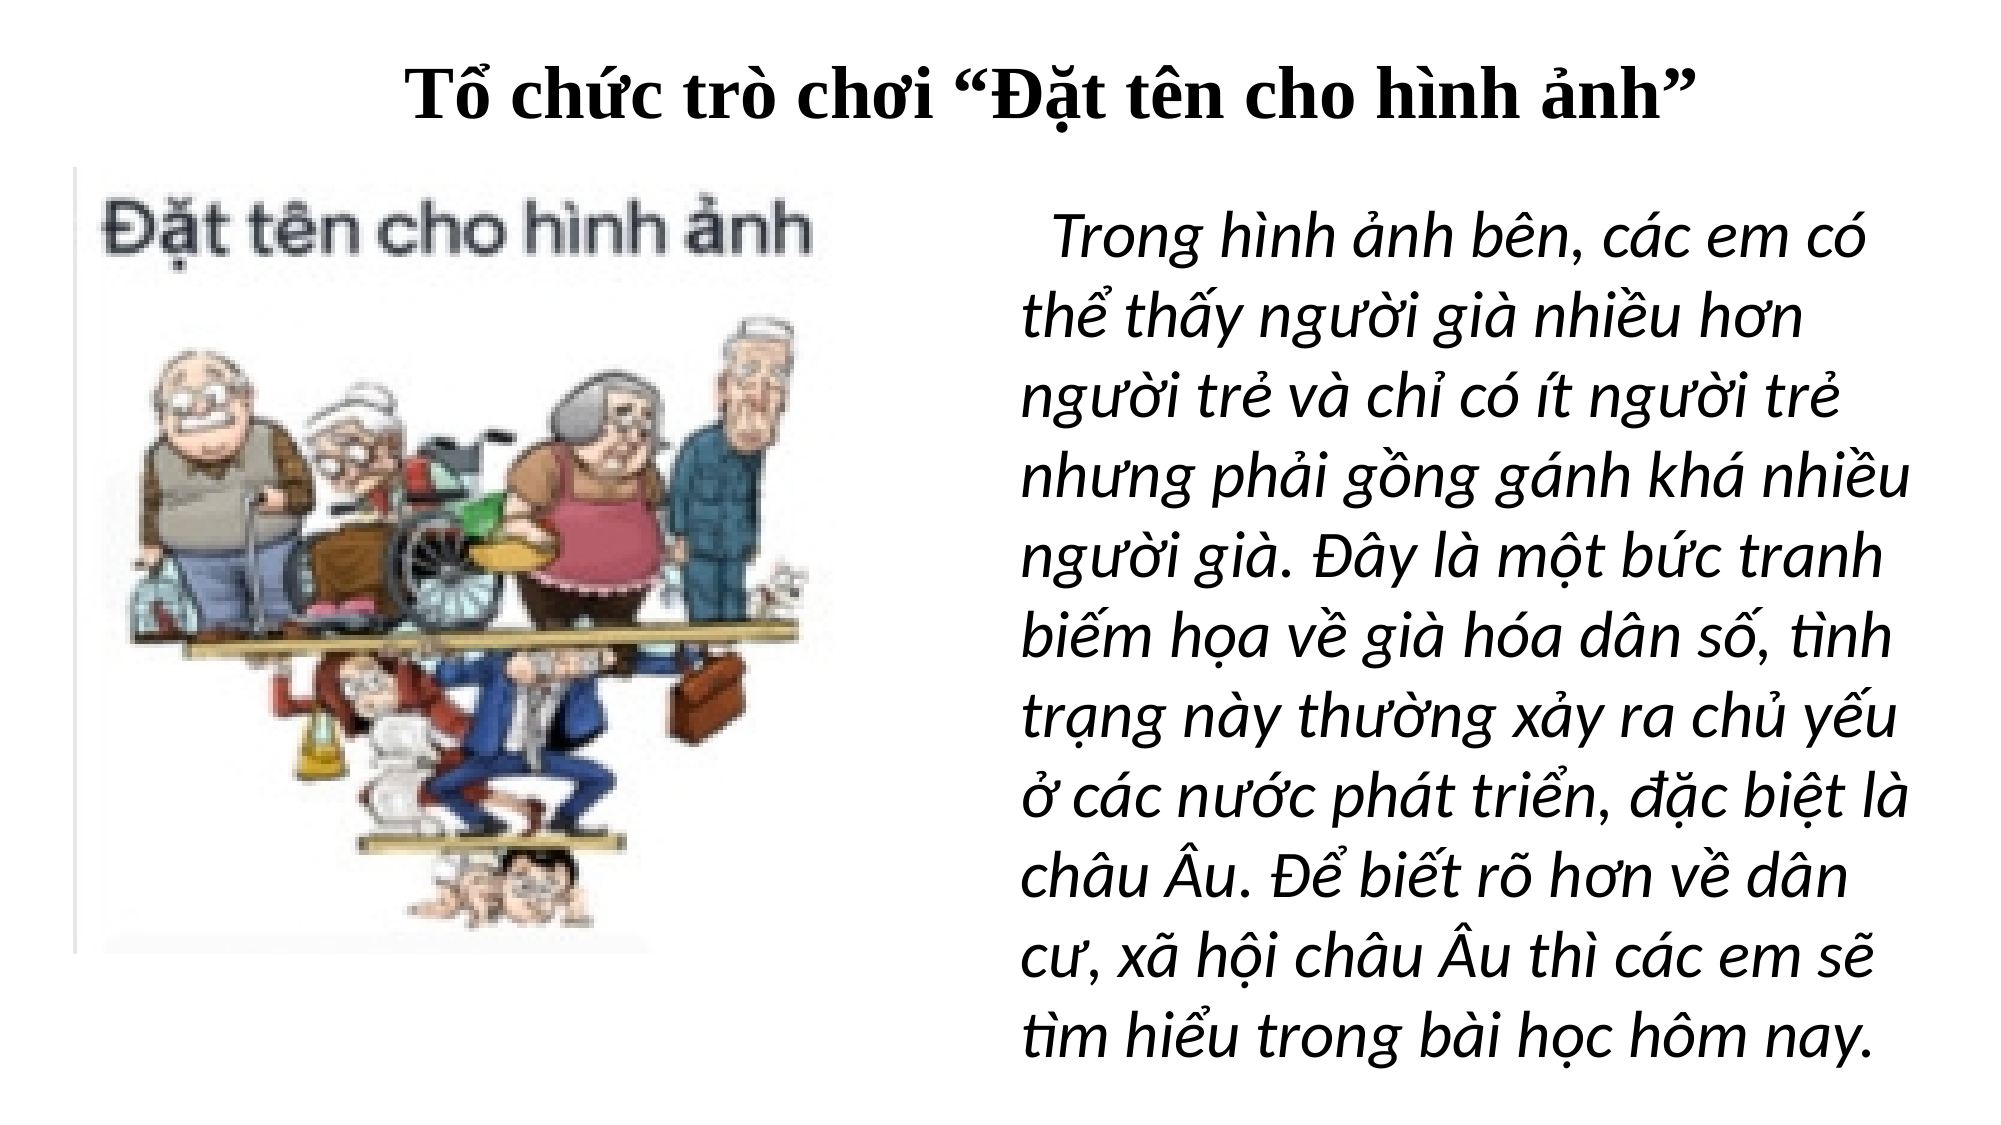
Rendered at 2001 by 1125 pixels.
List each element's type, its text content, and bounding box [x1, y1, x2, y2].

picture [73, 167, 986, 954]
text_box Tổ chức trò chơi “Đặt tên cho hình ảnh” [389, 35, 1827, 141]
text_box Trong hình ảnh bên, các em có thể thấy người già nhiều hơn người trẻ và chỉ có ít người trẻ nhưng phải gồng gánh khá nhiều người già. Đây là một bức tranh biếm họa về già hóa dân số, tình trạng này thường xảy ra chủ yếu ở các nước phát triển, đặc biệt là châu Âu. Để biết rõ hơn về dân cư, xã hội châu Âu thì các em sẽ tìm hiểu trong bài học hôm nay. [1005, 183, 1950, 1078]
